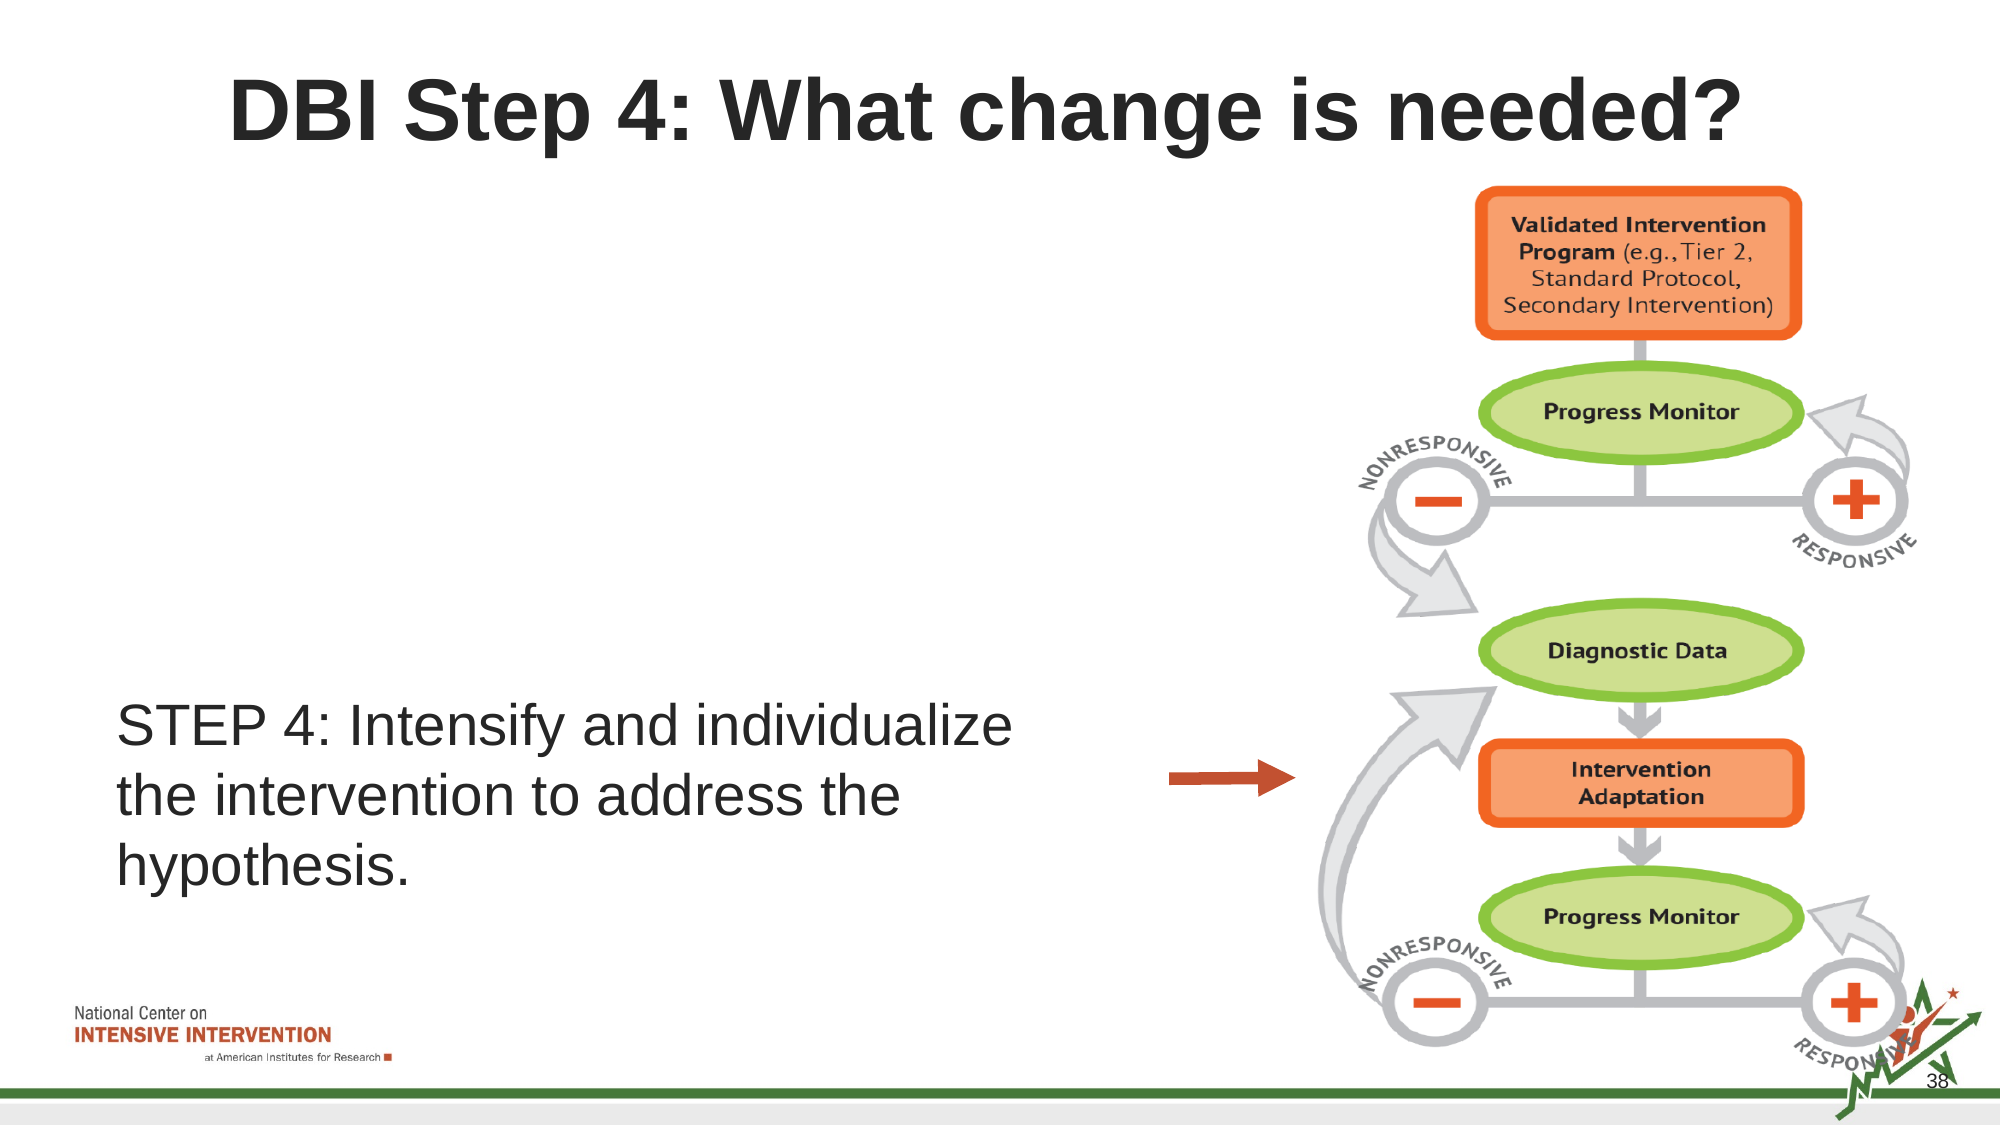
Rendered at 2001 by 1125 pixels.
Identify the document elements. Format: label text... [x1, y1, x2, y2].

picture [0, 0, 2000, 1125]
list STEP 4: Intensify and individualize the intervention to address the hypothesis. [116, 687, 1048, 943]
title DBI Step 4: What change is needed? [75, 0, 1925, 210]
slide_number 38 [1923, 1081, 1950, 1093]
